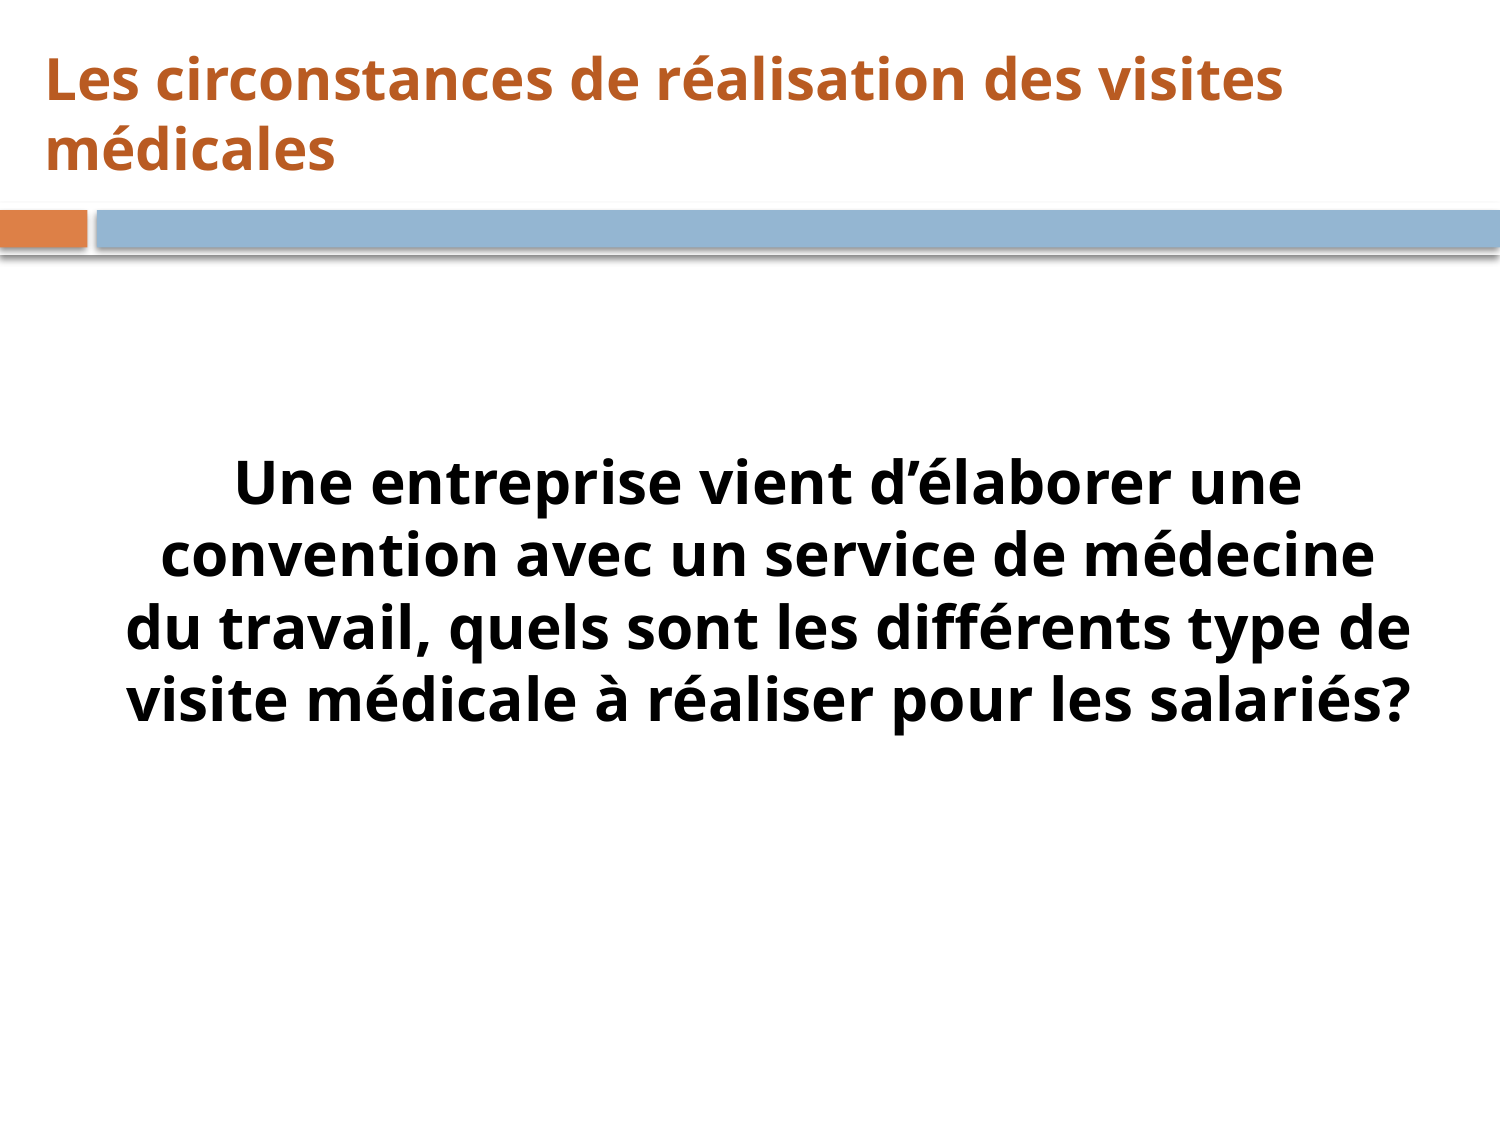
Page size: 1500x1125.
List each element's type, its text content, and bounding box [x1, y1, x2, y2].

list Une entreprise vient d’élaborer une convention avec un service de médecine du travail, quels sont les différents type de visite médicale à réaliser pour les salariés? [100, 262, 1438, 1000]
title Les circonstances de réalisation des visites médicales [29, 30, 1367, 194]
